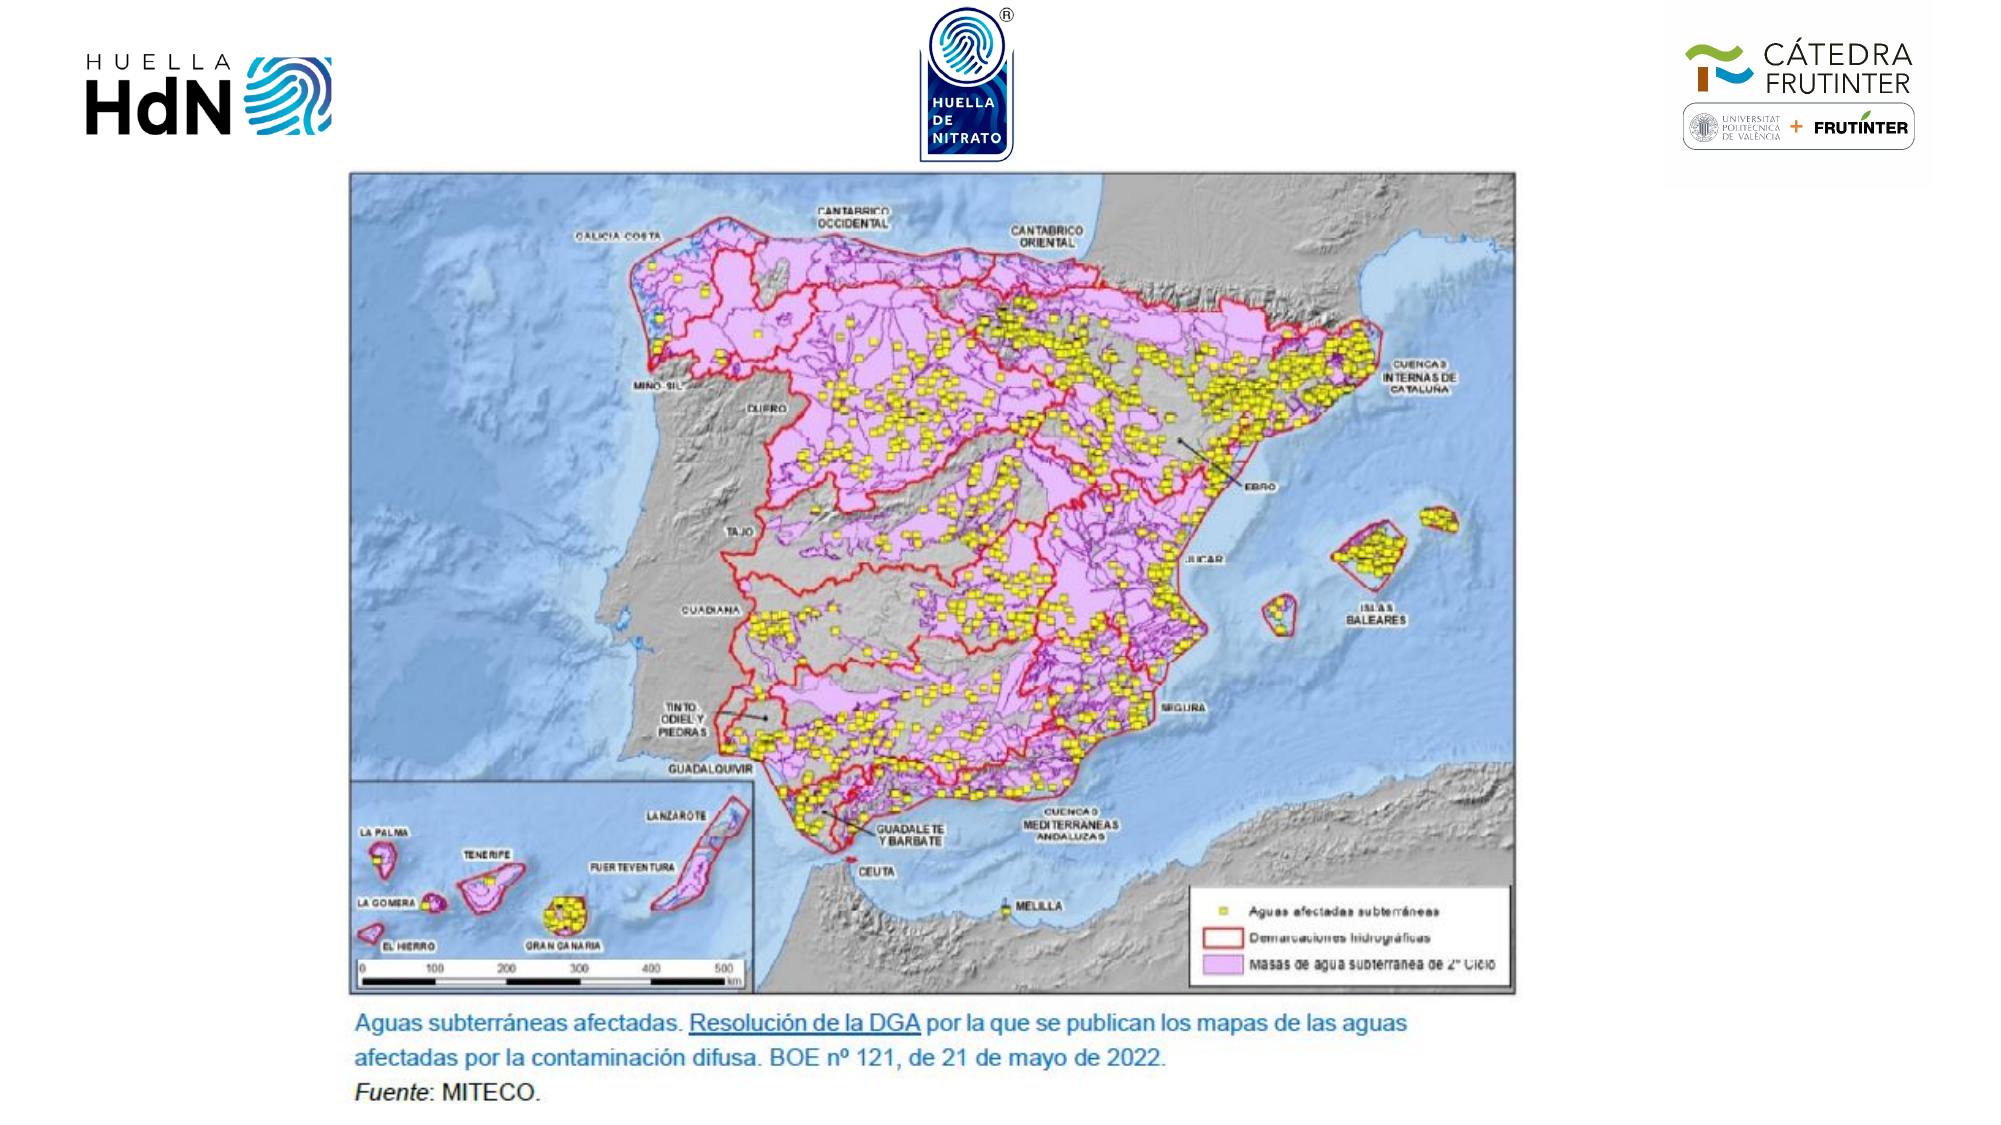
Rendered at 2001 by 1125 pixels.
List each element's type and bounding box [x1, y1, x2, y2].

picture [81, 50, 334, 137]
picture [333, 0, 1529, 1104]
picture [1665, 0, 1932, 188]
